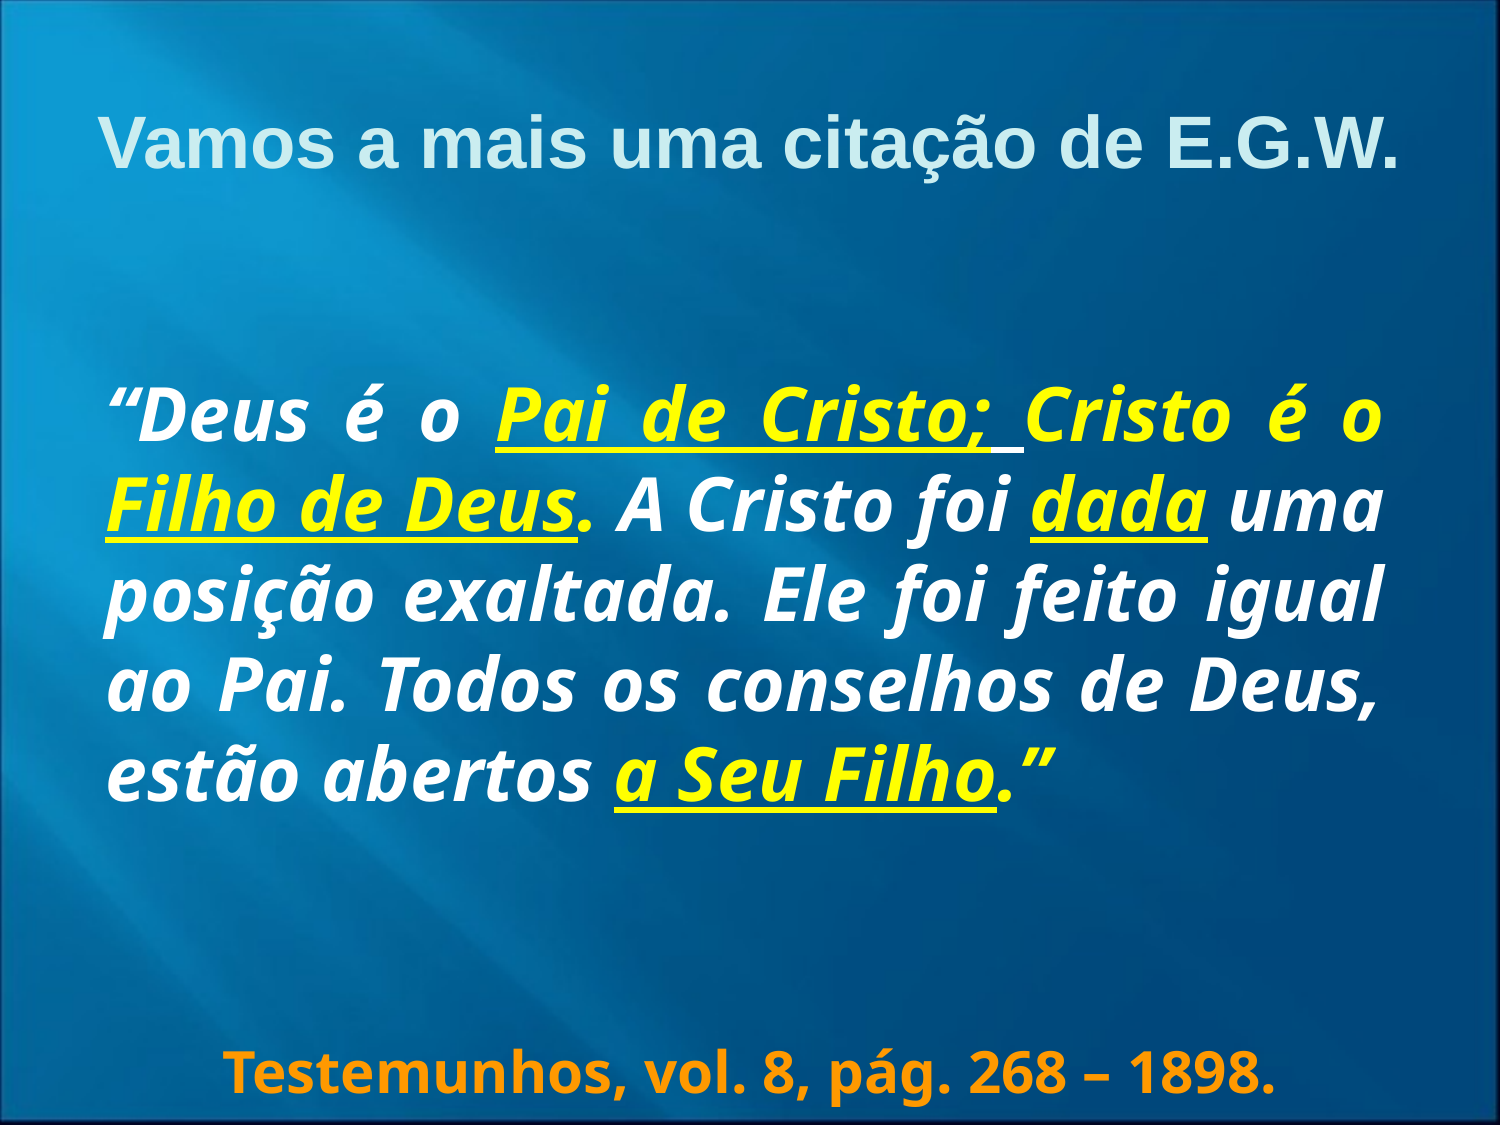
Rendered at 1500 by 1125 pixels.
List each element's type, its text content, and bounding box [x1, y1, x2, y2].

title Vamos a mais uma citação de E.G.W. [75, 45, 1425, 233]
text_box Testemunhos, vol. 8, pág. 268 – 1898. [147, 1052, 1353, 1113]
text_box “Deus é o Pai de Cristo; Cristo é o Filho de Deus. A Cristo foi dada uma posição exaltada. Ele foi feito igual ao Pai. Todos os conselhos de Deus, estão abertos a Seu Filho.” [90, 359, 1400, 824]
picture [0, 0, 1500, 1125]
